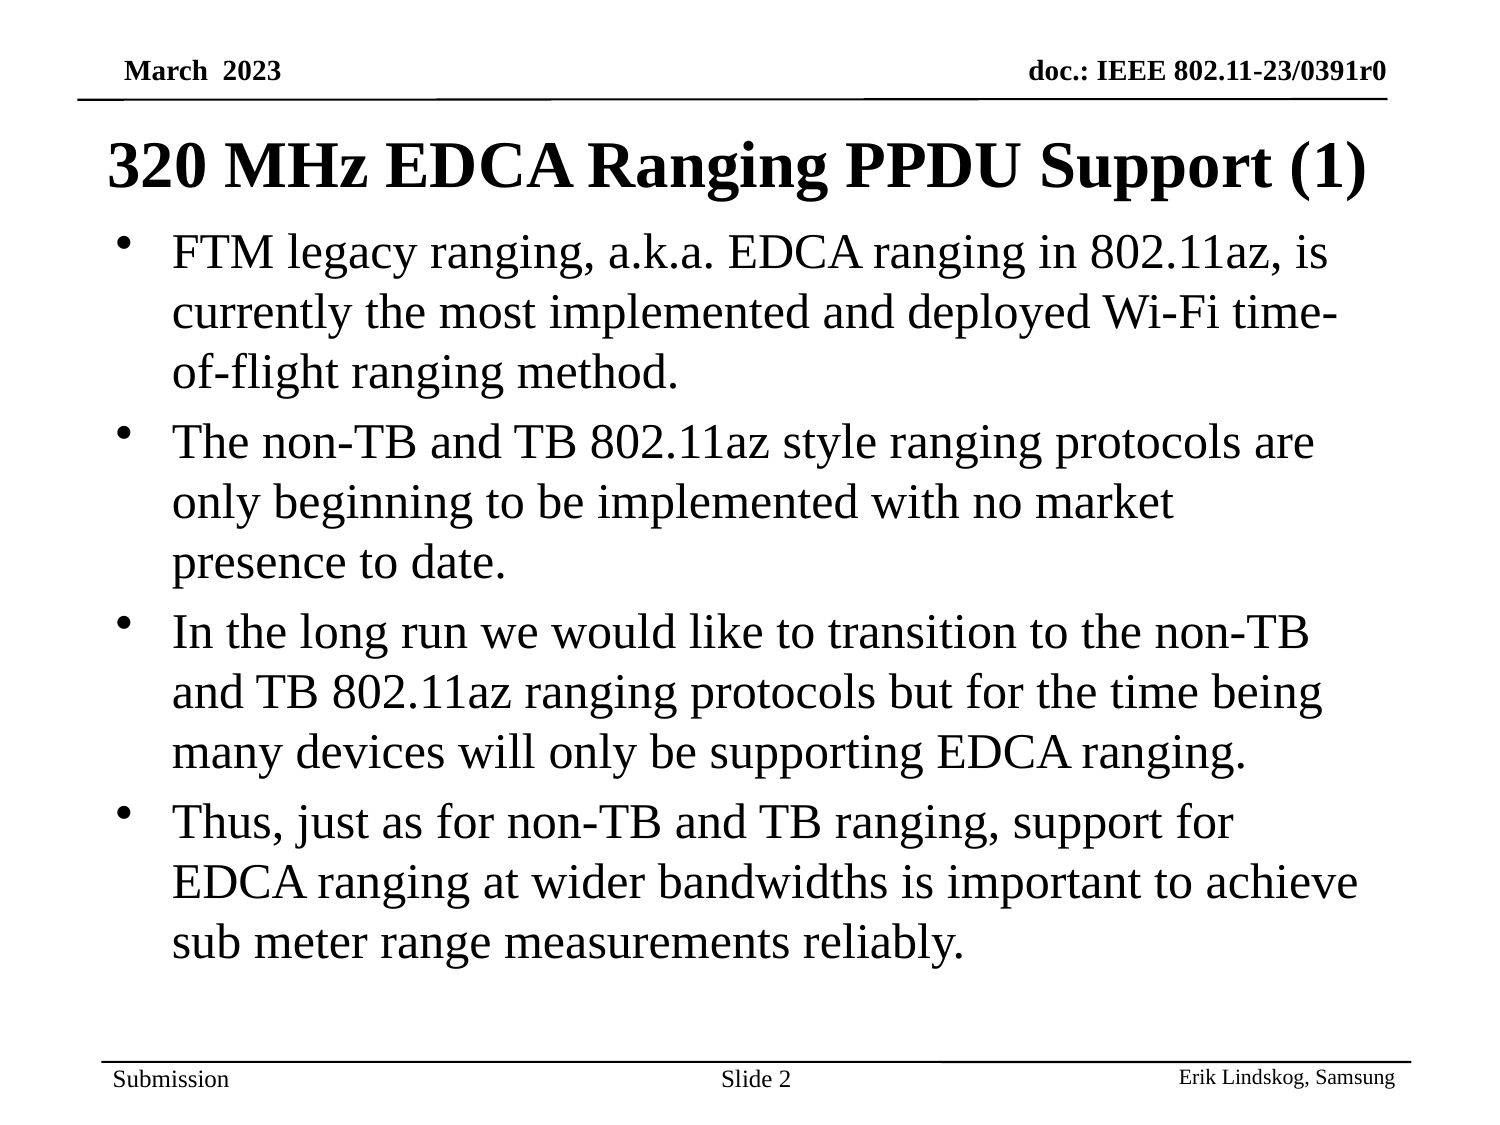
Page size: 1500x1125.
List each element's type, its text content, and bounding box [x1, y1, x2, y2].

list FTM legacy ranging, a.k.a. EDCA ranging in 802.11az, is currently the most implemented and deployed Wi-Fi time-of-flight ranging method. The non-TB and TB 802.11az style ranging protocols are only beginning to be implemented with no market presence to date. In the long run we would like to transition to the non-TB and TB 802.11az ranging protocols but for the time being many devices will only be supporting EDCA ranging. Thus, just as for non-TB and TB ranging, support for EDCA ranging at wider bandwidths is important to achieve sub meter range measurements reliably. [100, 211, 1376, 1035]
footer Erik Lindskog, Samsung [861, 1062, 1402, 1089]
title 320 MHz EDCA Ranging PPDU Support (1) [88, 113, 1388, 209]
slide_number Slide 2 [712, 1062, 800, 1093]
